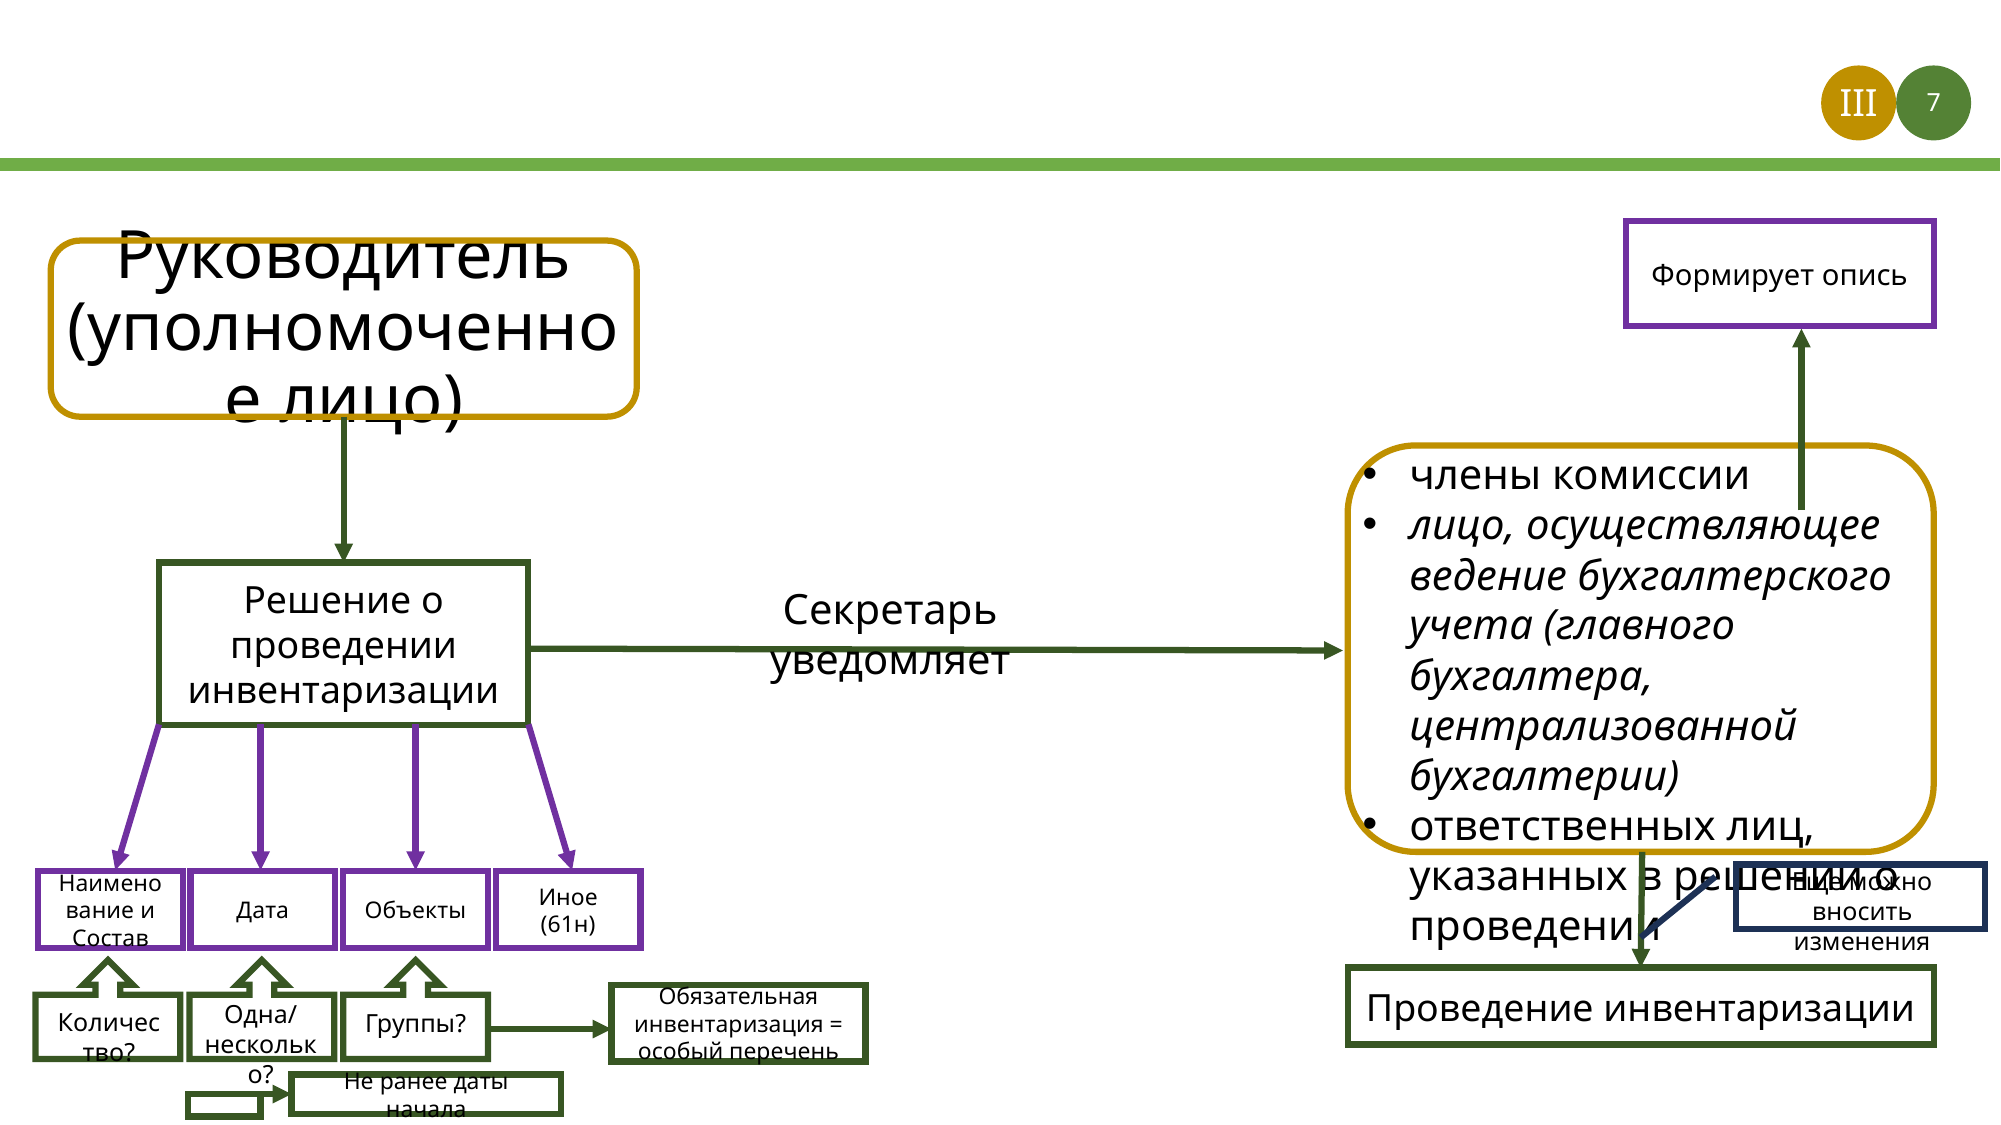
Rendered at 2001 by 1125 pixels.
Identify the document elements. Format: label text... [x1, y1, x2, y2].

text_box Решение о проведении инвентаризации [158, 561, 529, 726]
text_box [1735, 864, 1739, 930]
text_box Объекты [342, 870, 489, 949]
text_box Проведение инвентаризации [1347, 967, 1935, 1046]
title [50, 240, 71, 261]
text_box III [1821, 71, 1897, 132]
text_box [1643, 875, 1717, 937]
text_box Еще можно вносить изменения [1739, 858, 1986, 963]
text_box Не ранее даты начала [290, 1073, 562, 1115]
text_box Секретарь уведомляет [692, 651, 1089, 691]
text_box [342, 958, 490, 1061]
text_box 7 [1909, 79, 1958, 124]
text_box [262, 1065, 290, 1096]
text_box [115, 724, 159, 871]
text_box члены комиссии лицо, осуществляющее ведение бухгалтерского учета (главного бухгалтера, централизованной бухгалтерии) ответственных лиц, указанных в решении о проведении инвентаризации [1347, 440, 1934, 967]
text_box Дата [190, 870, 336, 949]
text_box Обязательная инвентаризация = особый перечень [610, 984, 867, 1063]
text_box [34, 958, 182, 1061]
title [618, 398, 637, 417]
text_box Наименование и Состав [37, 870, 184, 949]
text_box [234, 958, 290, 991]
text_box [1837, 64, 1881, 71]
text_box [49, 239, 638, 418]
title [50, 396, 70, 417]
text_box [1897, 64, 1973, 142]
text_box Формирует опись [1625, 220, 1935, 327]
text_box Количество? [37, 999, 181, 1074]
text_box Иное (61н) [495, 870, 642, 949]
text_box Группы? [343, 1000, 488, 1046]
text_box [528, 724, 573, 871]
text_box Одна/ несколько? [188, 991, 333, 1091]
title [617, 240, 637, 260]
text_box [1833, 132, 1884, 142]
text_box Секретарь уведомляет [692, 575, 1089, 648]
